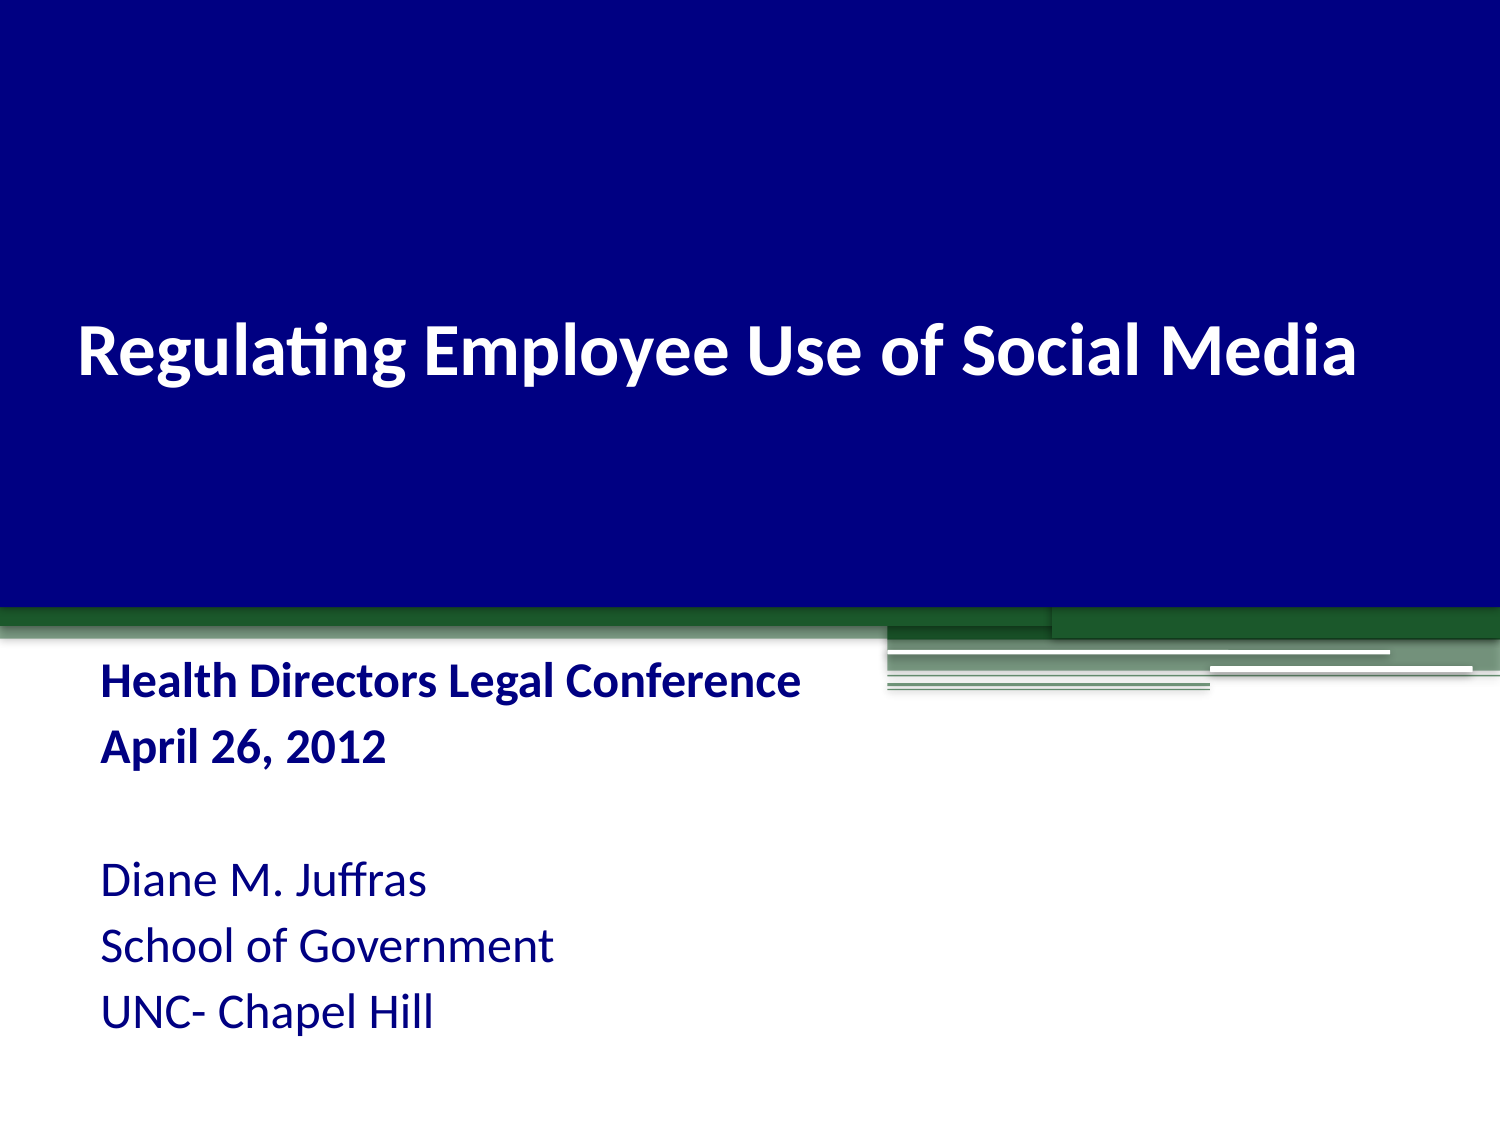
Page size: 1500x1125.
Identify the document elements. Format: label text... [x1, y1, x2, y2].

subtitle Health Directors Legal Conference April 26, 2012 Diane M. Juffras School of Government UNC- Chapel Hill [74, 639, 888, 1076]
title Regulating Employee Use of Social Media [62, 87, 1451, 398]
